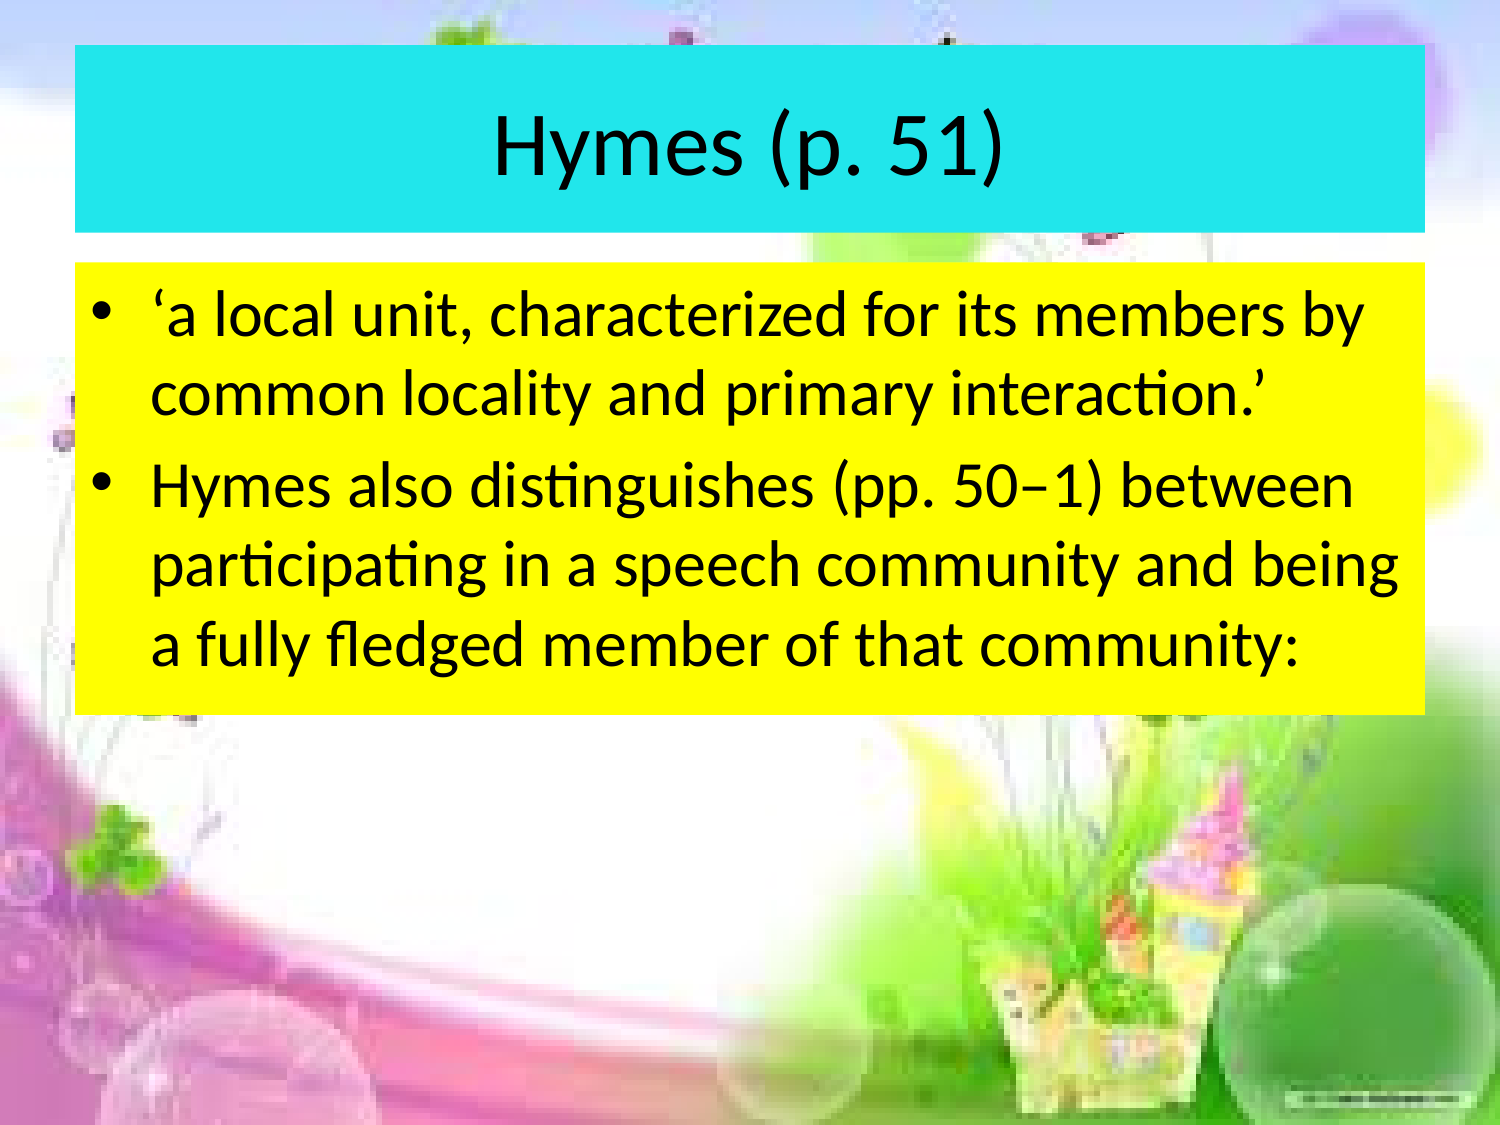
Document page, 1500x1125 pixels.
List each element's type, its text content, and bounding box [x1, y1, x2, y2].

picture [0, 0, 1500, 1125]
title Hymes (p. 51) [75, 45, 1425, 233]
list ‘a local unit, characterized for its members by common locality and primary interaction.’ Hymes also distinguishes (pp. 50–1) between participating in a speech community and being a fully fledged member of that community: [75, 262, 1425, 715]
